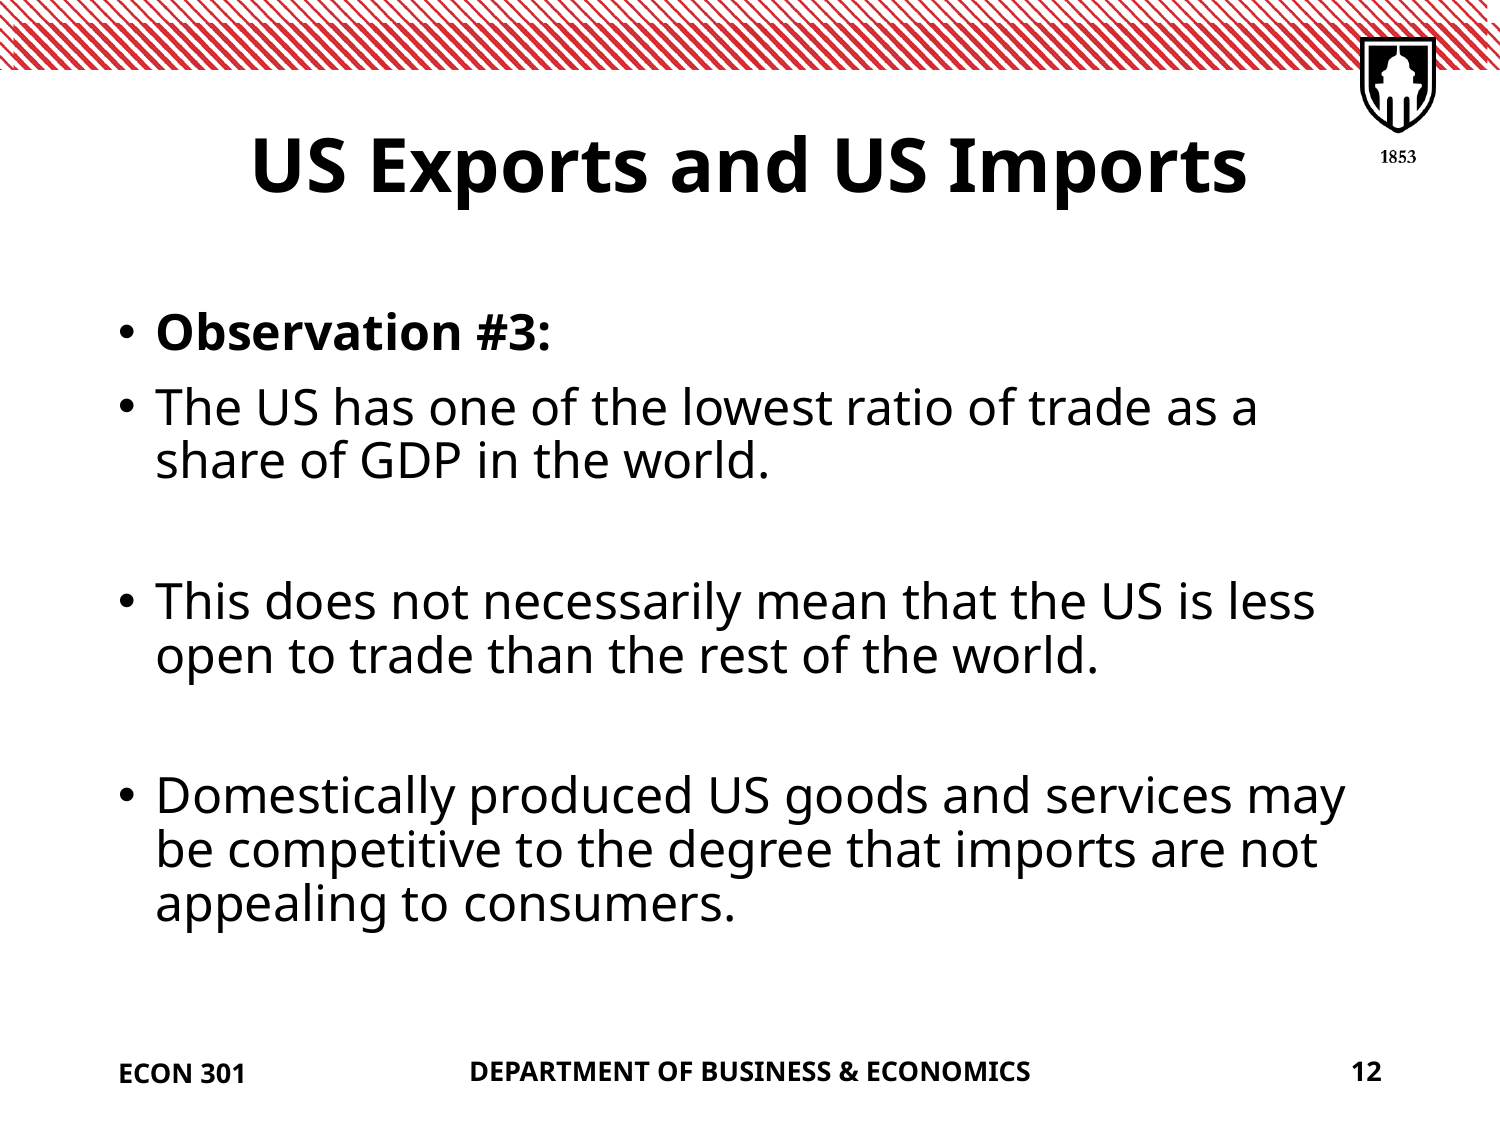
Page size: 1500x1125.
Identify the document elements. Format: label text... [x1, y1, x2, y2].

picture [0, 0, 1500, 163]
list Observation #3: The US has one of the lowest ratio of trade as a share of GDP in the world. This does not necessarily mean that the US is less open to trade than the rest of the world. Domestically produced US goods and services may be competitive to the degree that imports are not appealing to consumers. [103, 299, 1397, 1014]
slide_number ECON 301 [103, 1042, 277, 1103]
title US Exports and US Imports [103, 59, 1397, 278]
footer DEPARTMENT OF BUSINESS & ECONOMICS [277, 1042, 1059, 1103]
slide_number 12 [1059, 1042, 1397, 1103]
